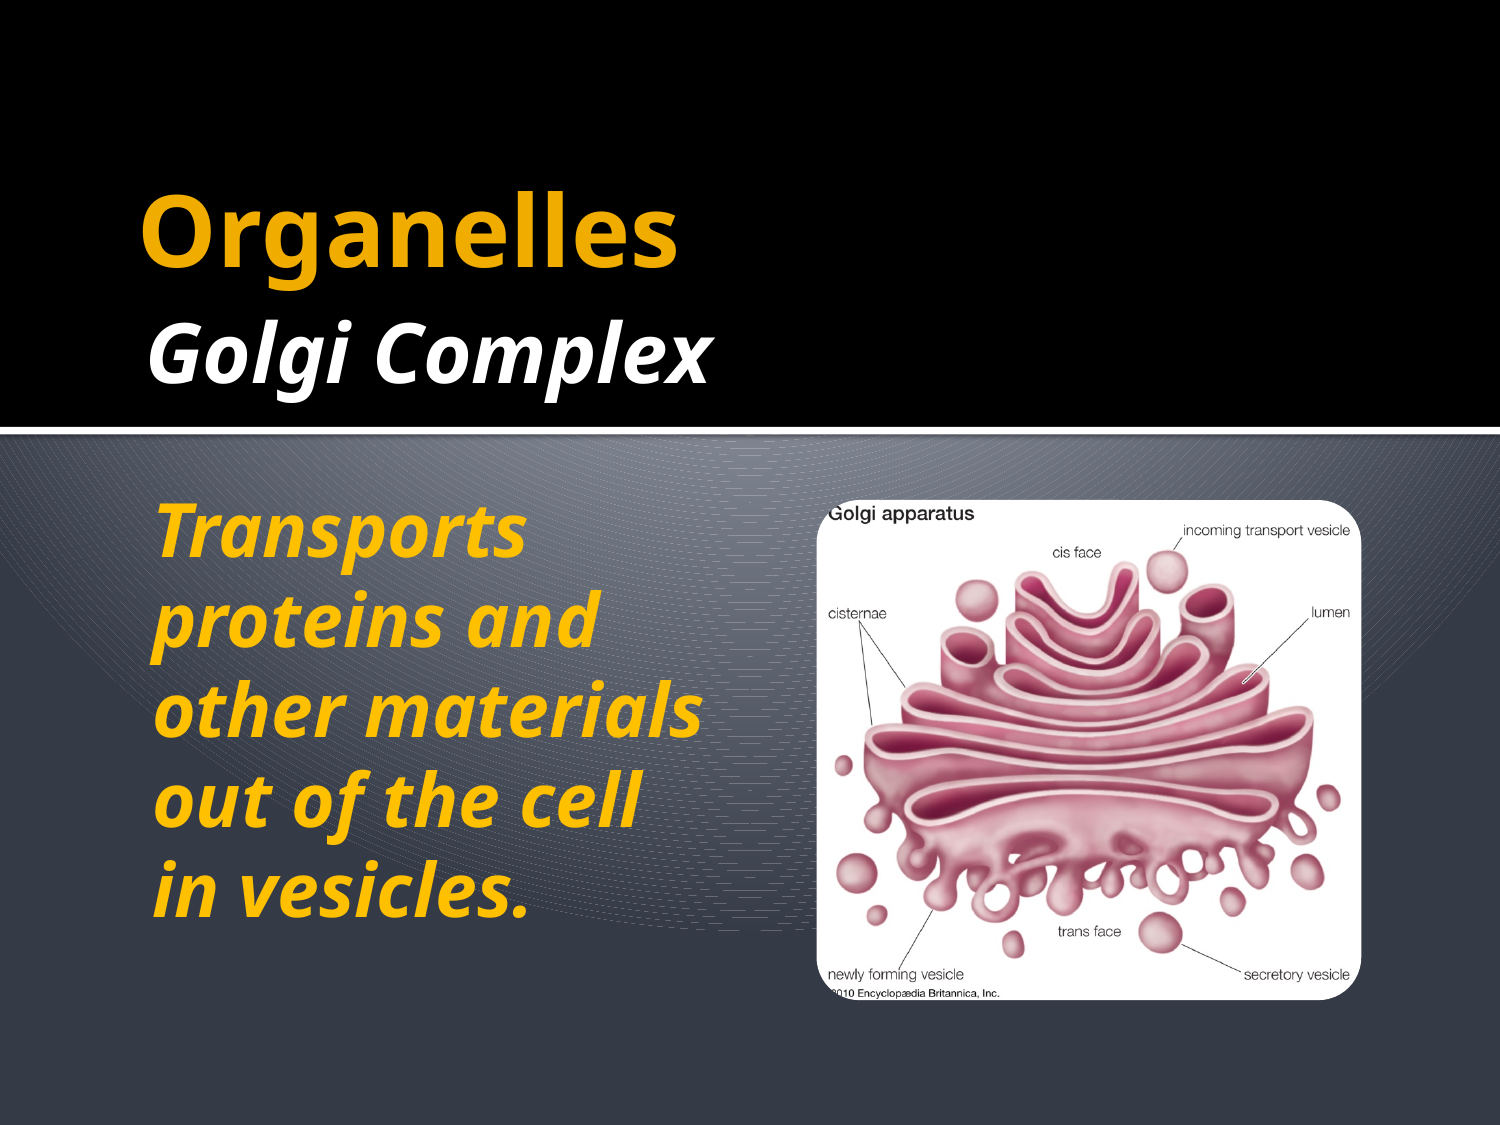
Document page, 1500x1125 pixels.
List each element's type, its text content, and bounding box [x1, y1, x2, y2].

text_box Transports proteins and other materials out of the cell in vesicles. [137, 474, 738, 940]
title Organelles [123, 19, 1438, 288]
picture [816, 499, 1362, 1001]
list Golgi Complex [121, 299, 1438, 413]
